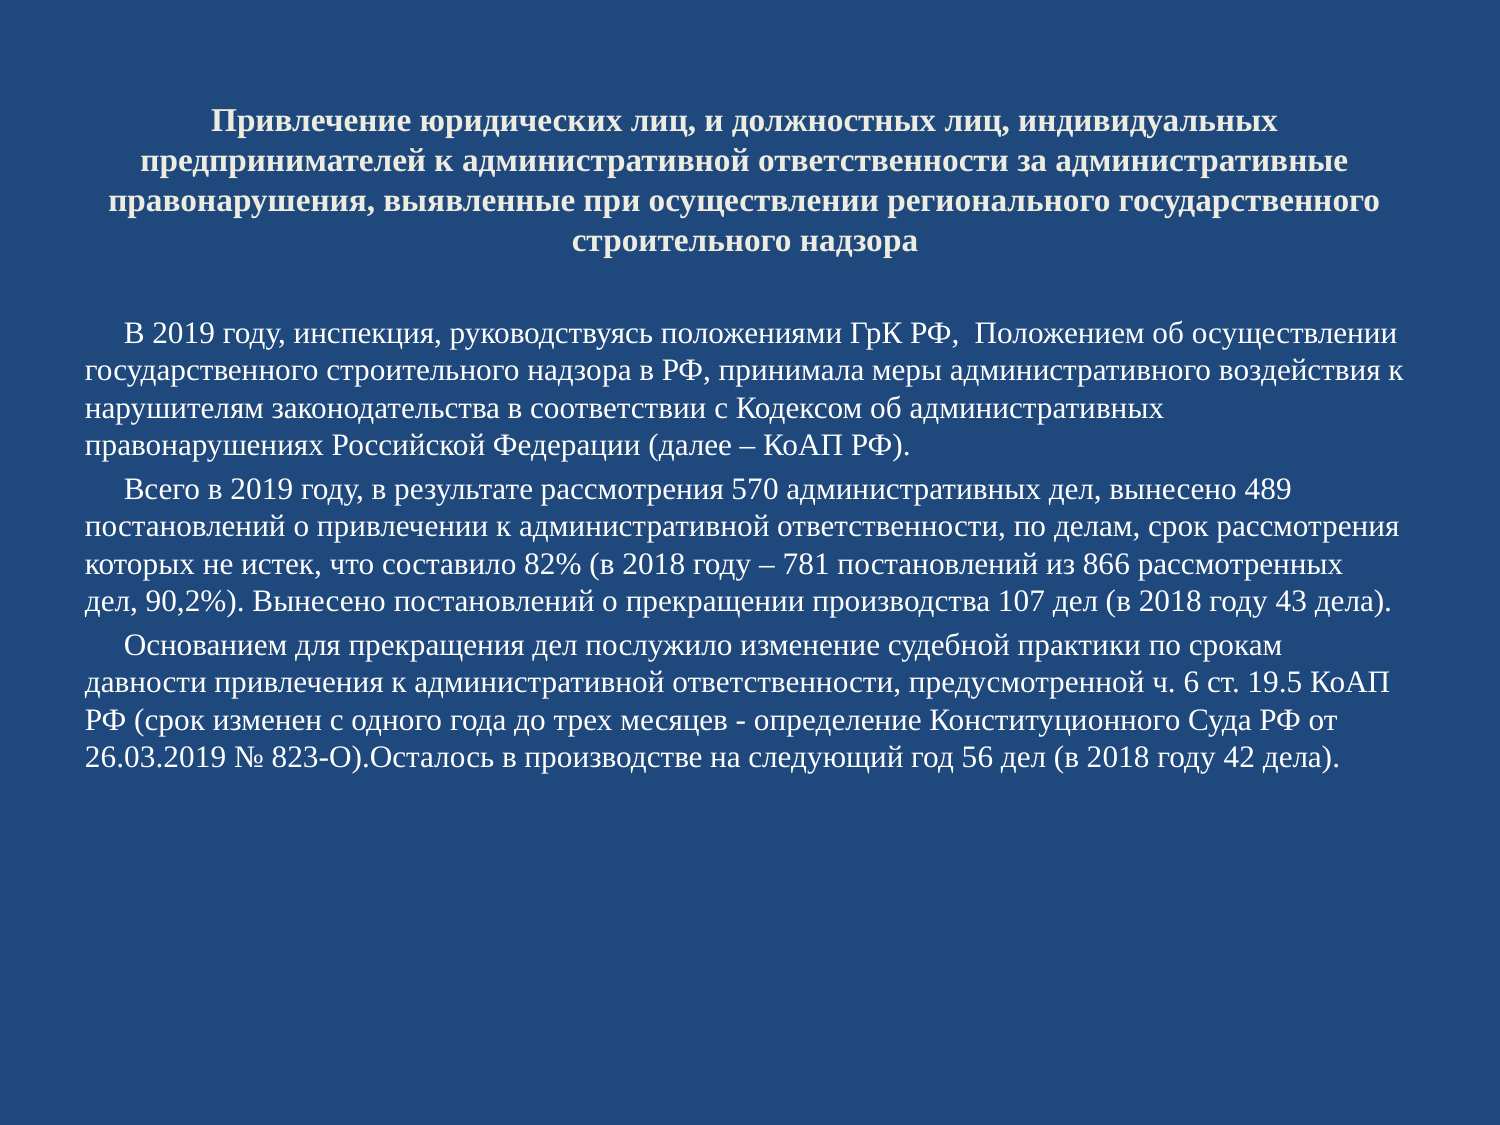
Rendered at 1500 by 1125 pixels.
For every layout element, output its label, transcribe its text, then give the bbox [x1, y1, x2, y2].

list В 2019 году, инспекция, руководствуясь положениями ГрК РФ, Положением об осуществлении государственного строительного надзора в РФ, принимала меры административного воздействия к нарушителям законодательства в соответствии с Кодексом об административных правонарушениях Российской Федерации (далее – КоАП РФ). Всего в 2019 году, в результате рассмотрения 570 административных дел, вынесено 489 постановлений о привлечении к административной ответственности, по делам, срок рассмотрения которых не истек, что составило 82% (в 2018 году – 781 постановлений из 866 рассмотренных дел, 90,2%). Вынесено постановлений о прекращении производства 107 дел (в 2018 году 43 дела). Основанием для прекращения дел послужило изменение судебной практики по срокам давности привлечения к административной ответственности, предусмотренной ч. 6 ст. 19.5 КоАП РФ (срок изменен с одного года до трех месяцев - определение Конституционного Суда РФ от 26.03.2019 № 823-О).Осталось в производстве на следующий год 56 дел (в 2018 году 42 дела). [70, 304, 1421, 786]
title Привлечение юридических лиц, и должностных лиц, индивидуальных предпринимателей к административной ответственности за административные правонарушения, выявленные при осуществлении регионального государственного строительного надзора [70, 70, 1421, 258]
